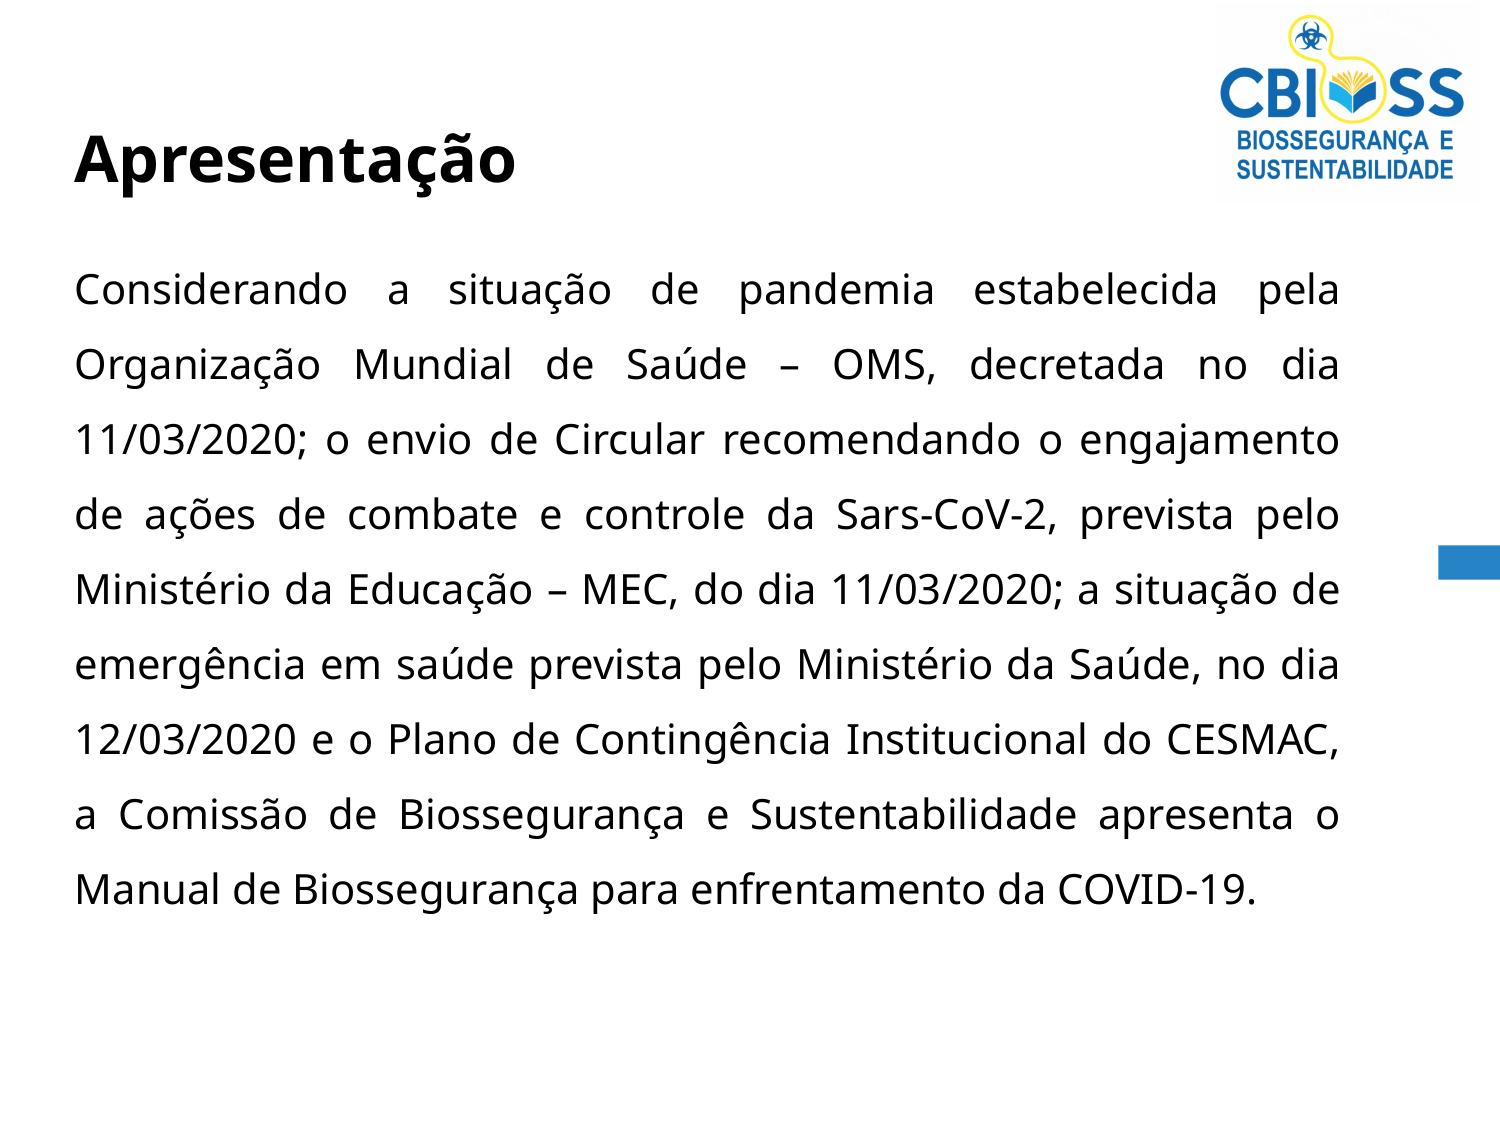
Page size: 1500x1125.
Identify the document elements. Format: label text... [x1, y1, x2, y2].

slide_number 5 [1284, 532, 1435, 593]
list Considerando a situação de pandemia estabelecida pela Organização Mundial de Saúde – OMS, decretada no dia 11/03/2020; o envio de Circular recomendando o engajamento de ações de combate e controle da Sars-CoV-2, prevista pelo Ministério da Educação – MEC, do dia 11/03/2020; a situação de emergência em saúde prevista pelo Ministério da Saúde, no dia 12/03/2020 e o Plano de Contingência Institucional do CESMAC, a Comissão de Biossegurança e Sustentabilidade apresenta o Manual de Biossegurança para enfrentamento da COVID-19. [59, 230, 1357, 874]
picture [1211, 2, 1479, 204]
